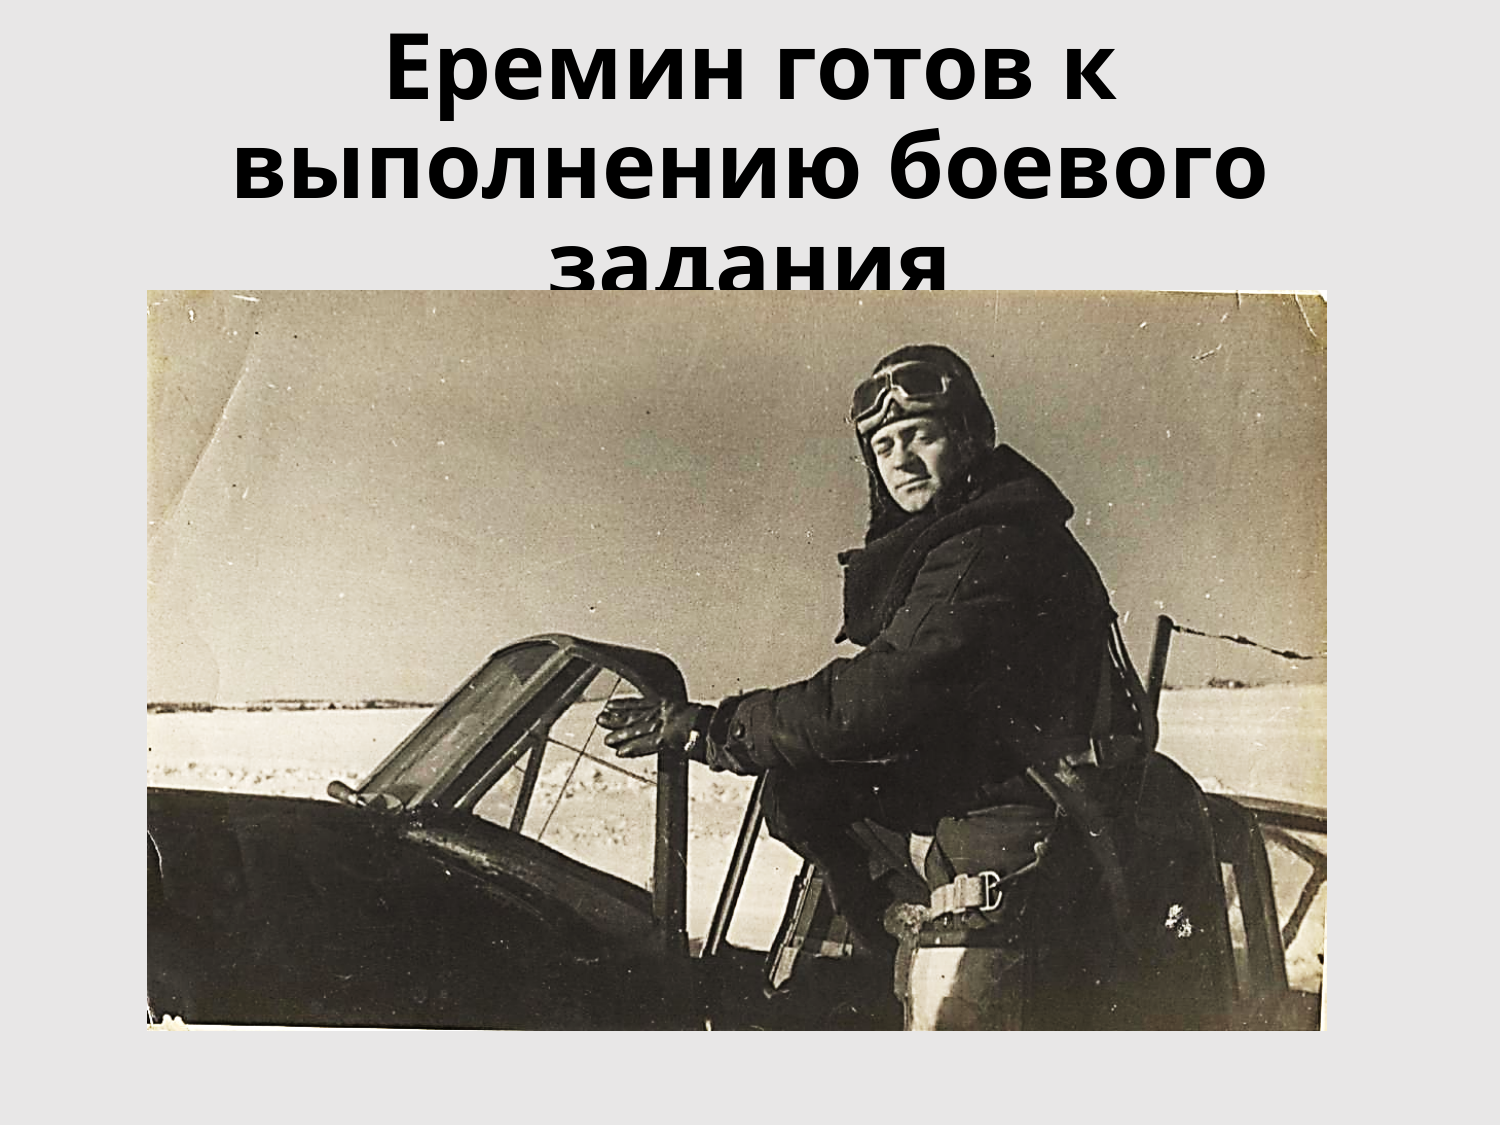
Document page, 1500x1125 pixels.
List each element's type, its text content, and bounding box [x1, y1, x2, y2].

picture [147, 290, 1327, 1031]
title Еремин готов к выполнению боевого задания [103, 59, 1397, 278]
